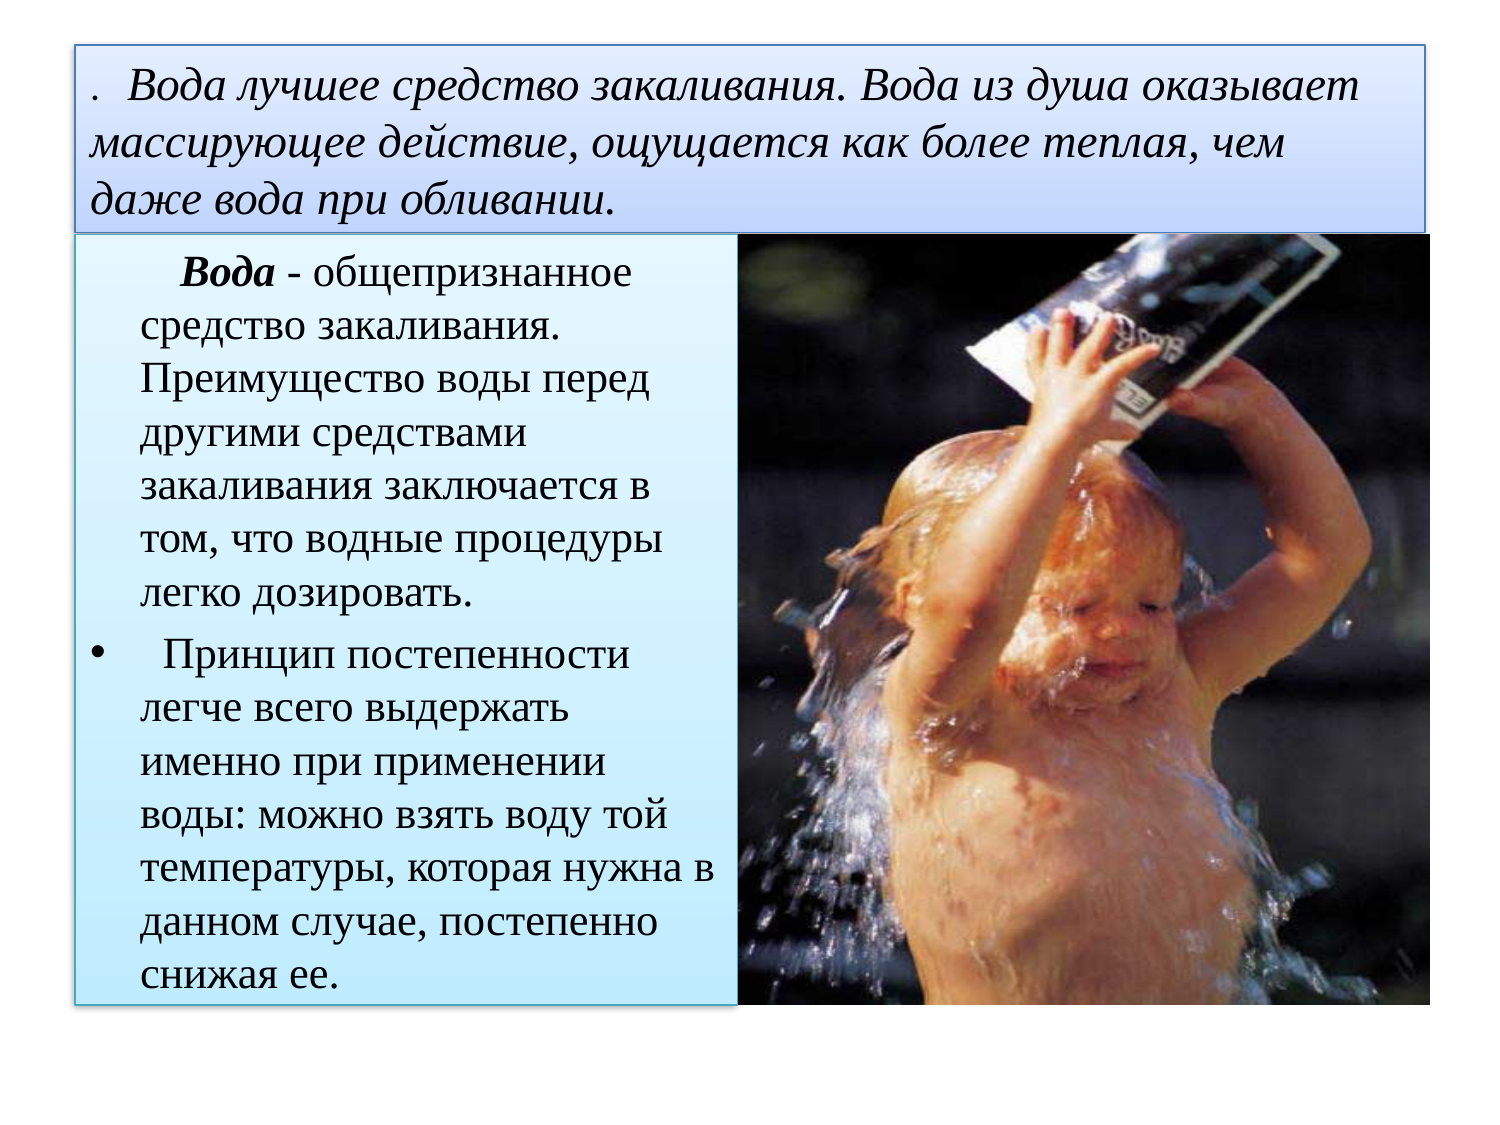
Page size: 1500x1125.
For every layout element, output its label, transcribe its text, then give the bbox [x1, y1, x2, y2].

title . Вода лучшее средство закаливания. Вода из душа оказывает массирующее действие, ощущается как более теплая, чем даже вода при обливании. [74, 44, 1426, 233]
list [737, 234, 1430, 1006]
list Вода - общепризнанное средство закаливания. Преимущество воды перед другими средствами закаливания заключается в том, что водные процедуры легко дозировать. Принцип постепенности легче всего выдержать именно при применении воды: можно взять воду той температуры, которая нужна в данном случае, постепенно снижая ее. [74, 234, 735, 1006]
